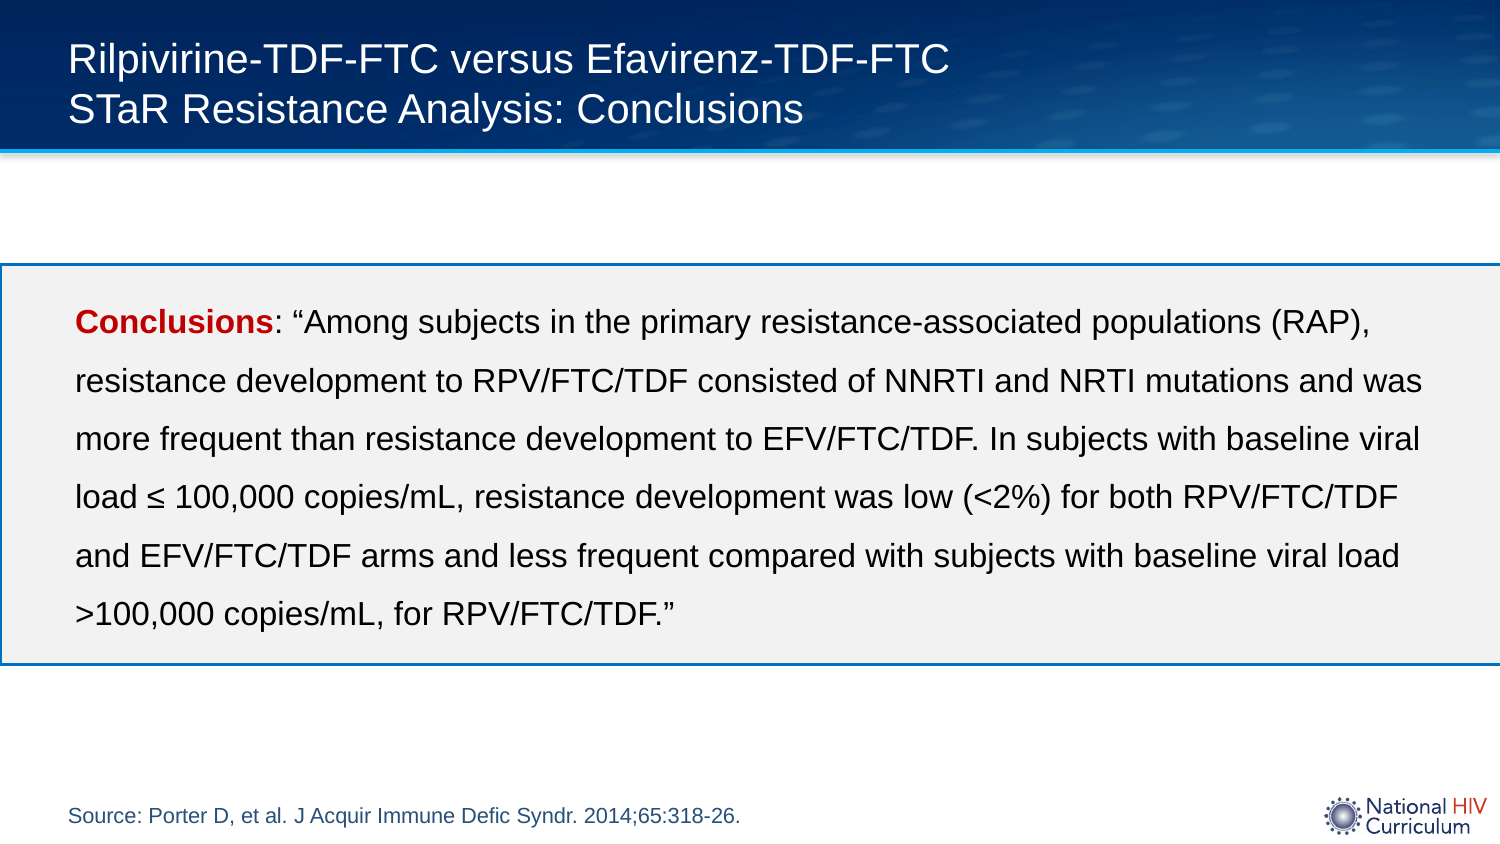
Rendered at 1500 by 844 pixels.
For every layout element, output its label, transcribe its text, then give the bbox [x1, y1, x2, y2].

list Source: Porter D, et al. J Acquir Immune Defic Syndr. 2014;65:318-26. [53, 795, 1261, 835]
picture [0, 0, 1500, 148]
title Rilpivirine-TDF-FTC versus Efavirenz-TDF-FTC STaR Resistance Analysis: Conclusions [53, 14, 1447, 149]
list Conclusions: “Among subjects in the primary resistance-associated populations (RAP), resistance development to RPV/FTC/TDF consisted of NNRTI and NRTI mutations and was more frequent than resistance development to EFV/FTC/TDF. In subjects with baseline viral load ≤ 100,000 copies/mL, resistance development was low (<2%) for both RPV/FTC/TDF and EFV/FTC/TDF arms and less frequent compared with subjects with baseline viral load >100,000 copies/mL, for RPV/FTC/TDF.” [0, 263, 1500, 666]
picture [1324, 797, 1362, 835]
